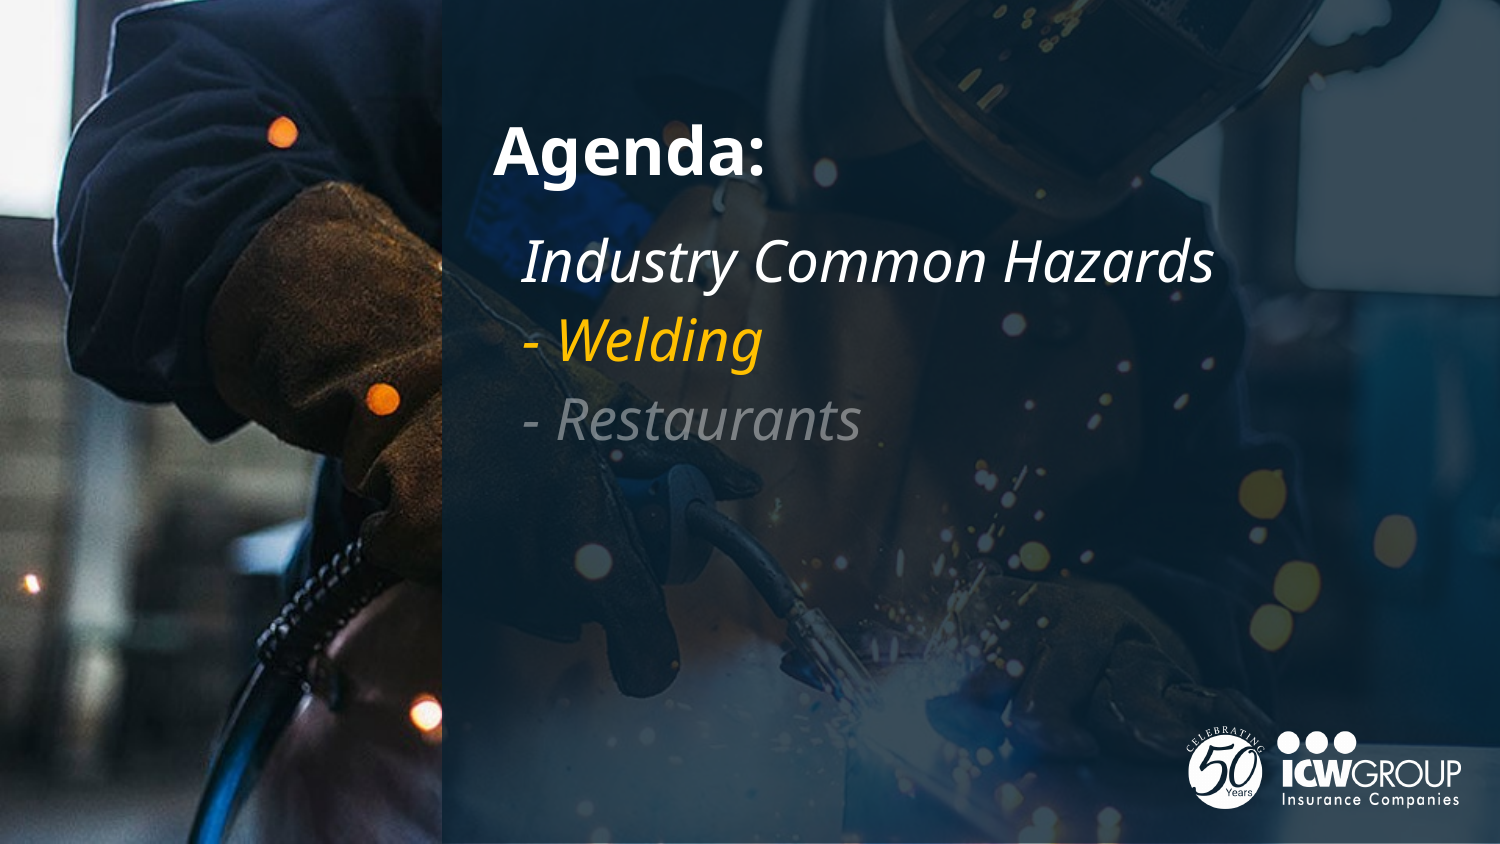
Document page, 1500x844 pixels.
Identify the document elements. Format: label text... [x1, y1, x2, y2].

list Agenda: [479, 101, 1385, 192]
list Industry Common Hazards - Welding - Restaurants [479, 225, 1385, 689]
picture [0, 0, 1500, 844]
